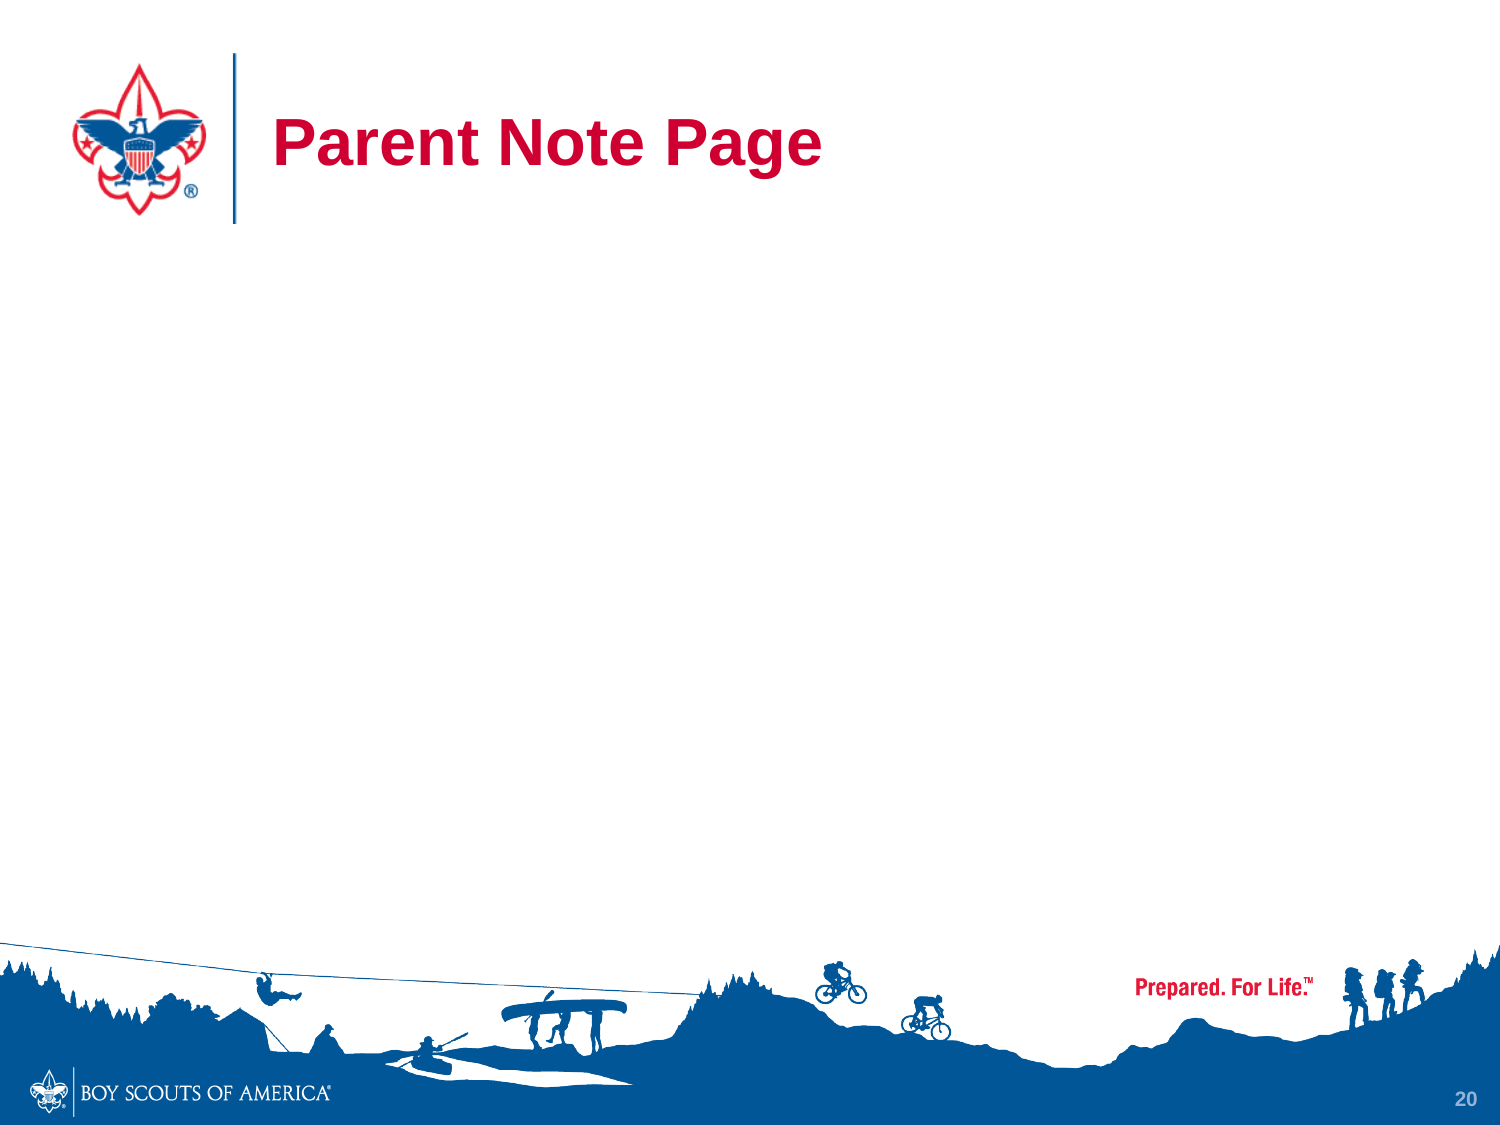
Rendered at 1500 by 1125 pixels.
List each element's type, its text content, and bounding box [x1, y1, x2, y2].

slide_number 20 [1425, 1067, 1493, 1125]
picture [72, 53, 237, 224]
title Parent Note Page [256, 44, 1413, 233]
picture [0, 941, 1500, 1125]
